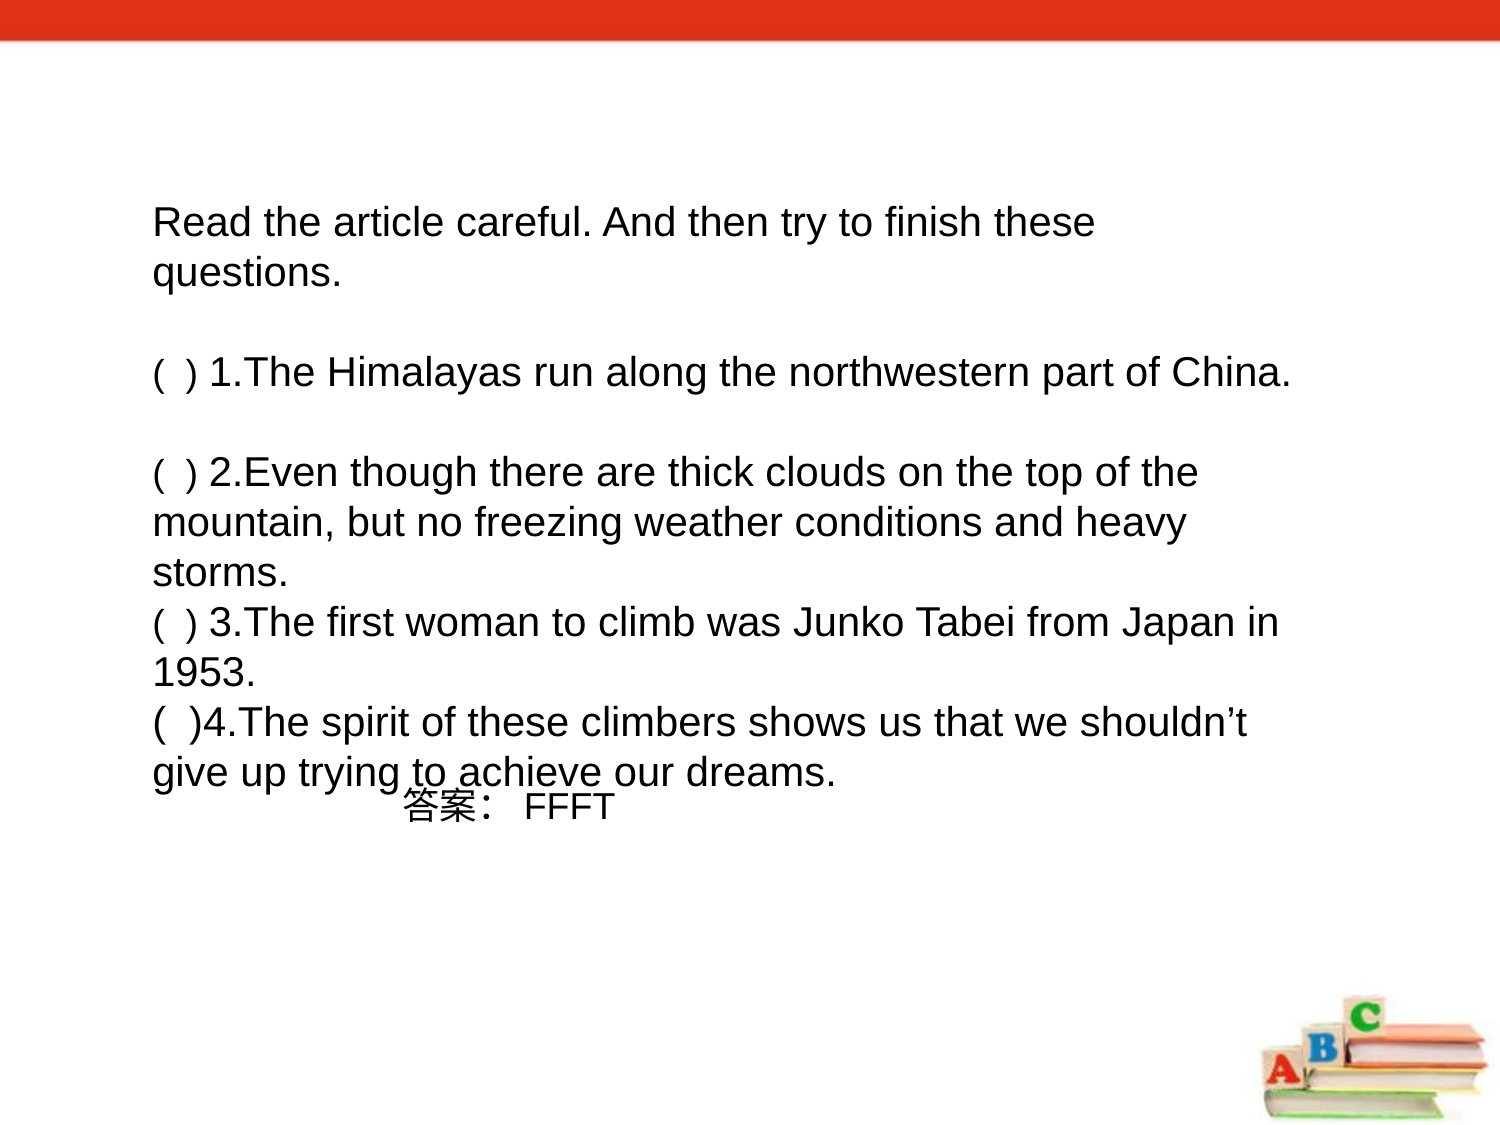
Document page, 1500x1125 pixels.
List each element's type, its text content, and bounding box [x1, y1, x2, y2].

picture [0, 0, 1500, 1125]
text_box 答案：FFFT [387, 774, 650, 835]
text_box Read the article careful. And then try to finish these questions. ( ) 1.The Himalayas run along the northwestern part of China. ( ) 2.Even though there are thick clouds on the top of the mountain, but no freezing weather conditions and heavy storms. ( ) 3.The first woman to climb was Junko Tabei from Japan in 1953. ( )4.The spirit of these climbers shows us that we shouldn’t give up trying to achieve our dreams. [137, 187, 1313, 803]
